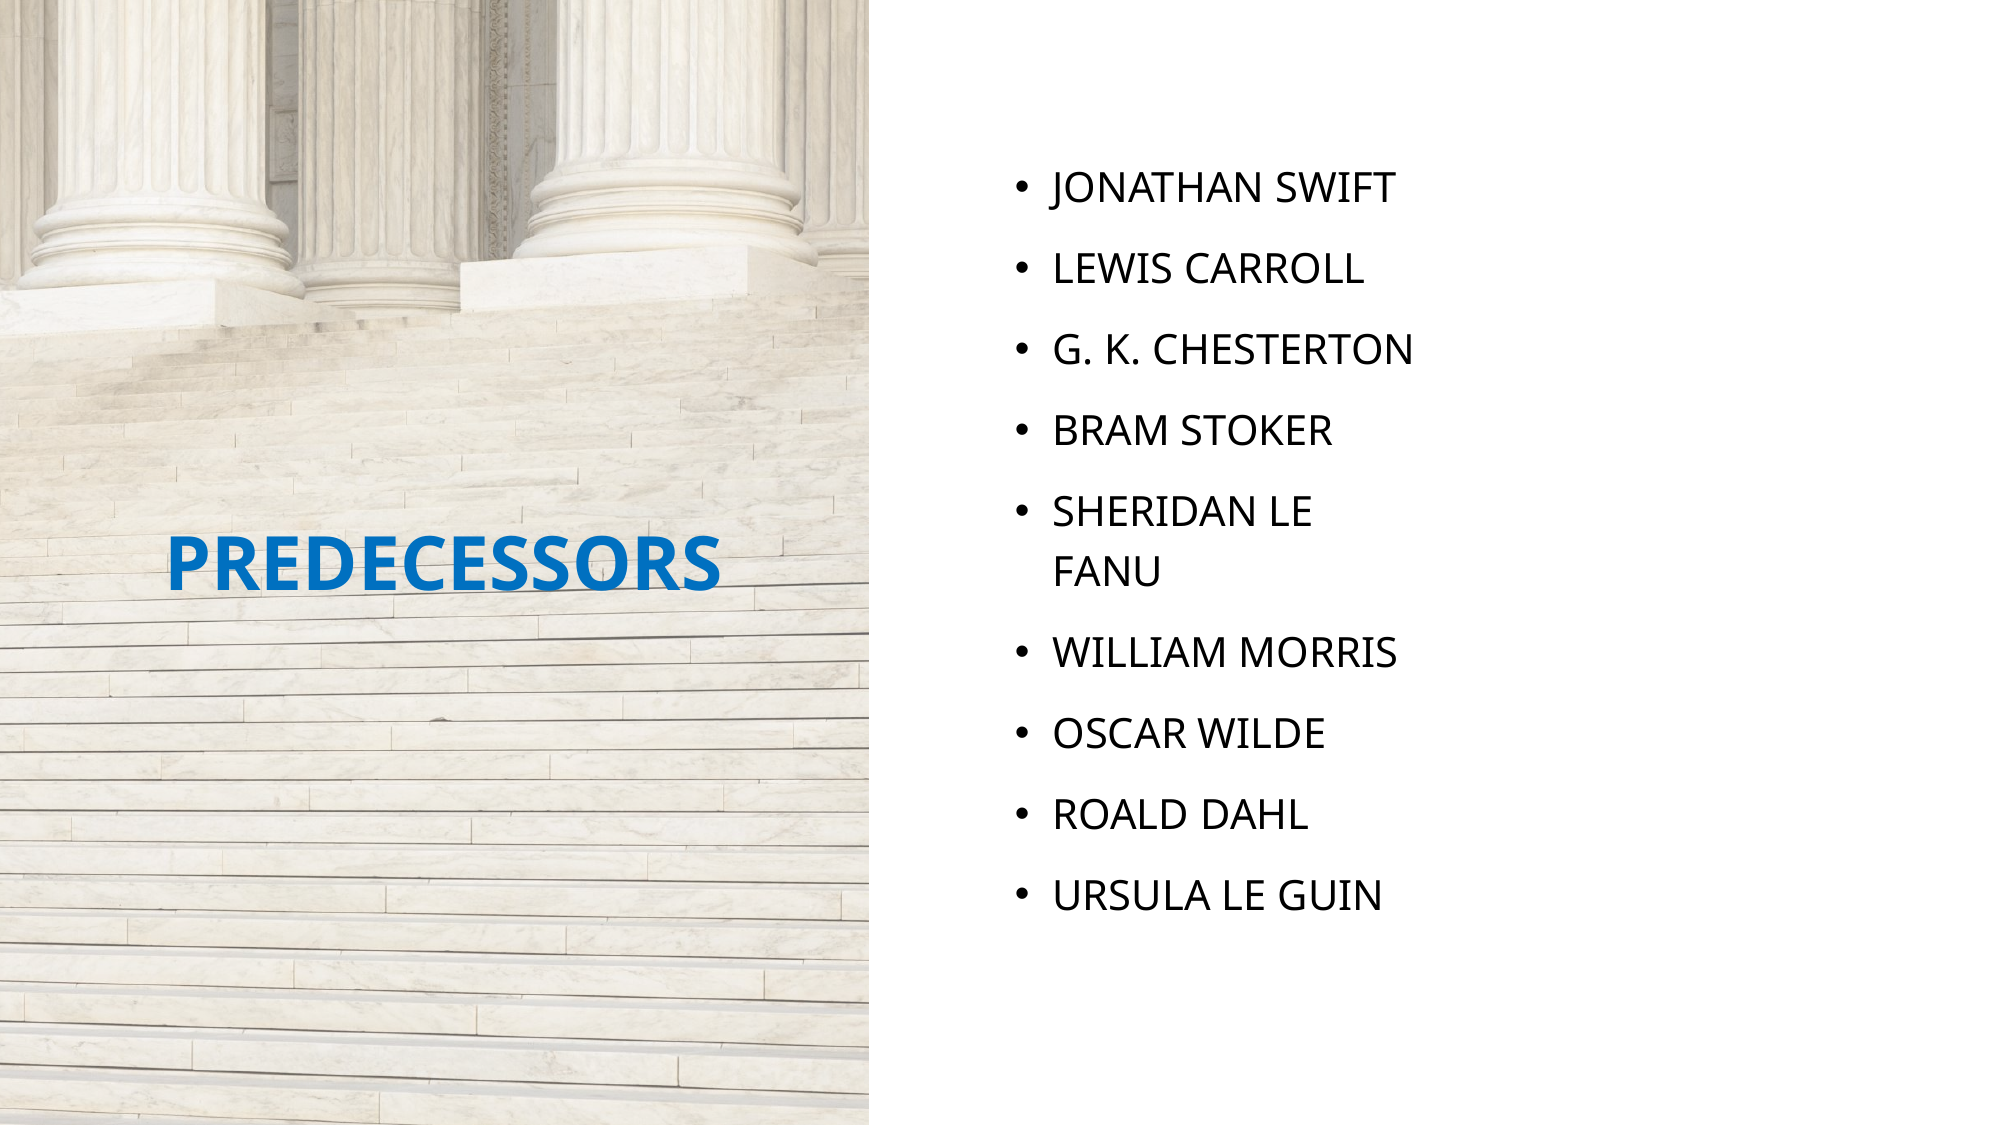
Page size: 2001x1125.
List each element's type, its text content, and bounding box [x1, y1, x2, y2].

picture [0, 0, 2000, 1125]
list Jonathan Swift Lewis Carroll G. K. Chesterton Bram Stoker Sheridan Le Fanu William Morris Oscar Wilde Roald Dahl Ursula Le Guin [999, 143, 1857, 982]
